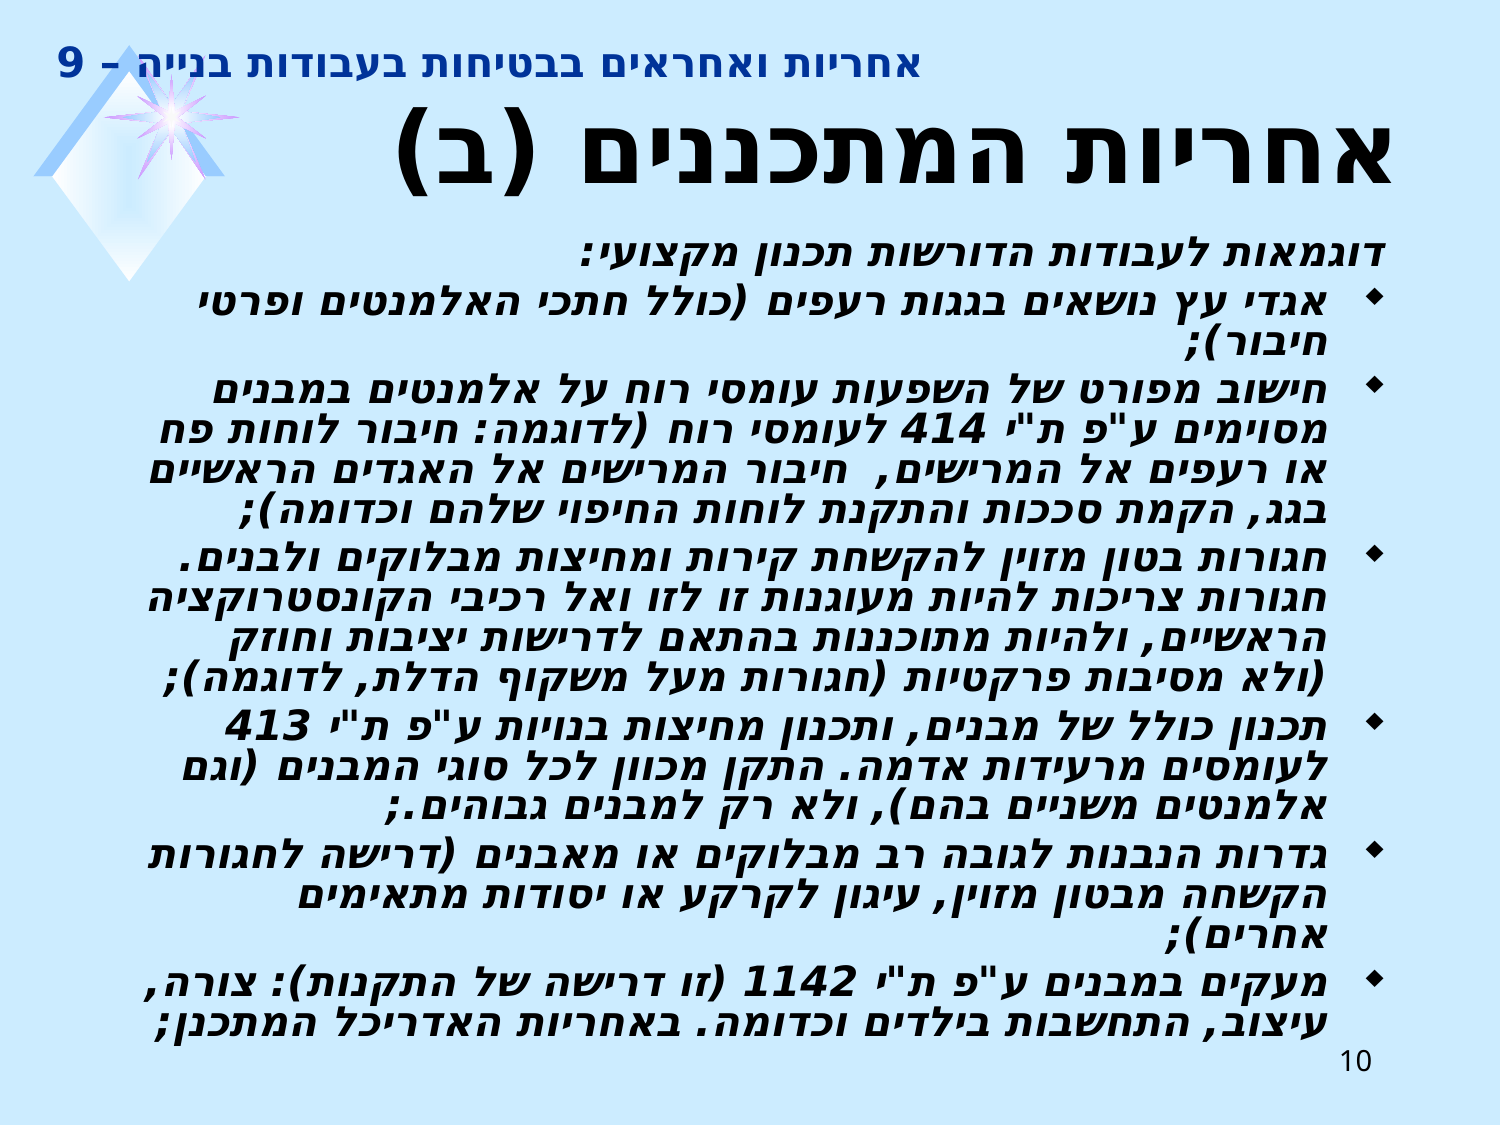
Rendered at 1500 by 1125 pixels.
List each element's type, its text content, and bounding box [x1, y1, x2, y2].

title אחריות ואחראים בבטיחות בעבודות בנייה – 9 [41, 31, 1393, 91]
text_box אחריות המתכננים (ב) [253, 78, 1417, 208]
list דוגמאות לעבודות הדורשות תכנון מקצועי: אגדי עץ נושאים בגגות רעפים (כולל חתכי האלמנטים ופרטי חיבור); חישוב מפורט של השפעות עומסי רוח על אלמנטים במבנים מסוימים ע"פ ת"י 414 לעומסי רוח (לדוגמה: חיבור לוחות פח או רעפים אל המרישים, חיבור המרישים אל האגדים הראשיים בגג, הקמת סככות והתקנת לוחות החיפוי שלהם וכדומה); חגורות בטון מזוין להקשחת קירות ומחיצות מבלוקים ולבנים. חגורות צריכות להיות מעוגנות זו לזו ואל רכיבי הקונסטרוקציה הראשיים, ולהיות מתוכננות בהתאם לדרישות יציבות וחוזק (ולא מסיבות פרקטיות (חגורות מעל משקוף הדלת, לדוגמה); תכנון כולל של מבנים, ותכנון מחיצות בנויות ע"פ ת"י 413 לעומסים מרעידות אדמה. התקן מכוון לכל סוגי המבנים (וגם אלמנטים משניים בהם), ולא רק למבנים גבוהים.; גדרות הנבנות לגובה רב מבלוקים או מאבנים (דרישה לחגורות הקשחה מבטון מזוין, עיגון לקרקע או יסודות מתאימים אחרים); מעקים במבנים ע"פ ת"י 1142 (זו דרישה של התקנות): צורה, עיצוב, התחשבות בילדים וכדומה. באחריות האדריכל המתכנן; [123, 227, 1399, 1125]
